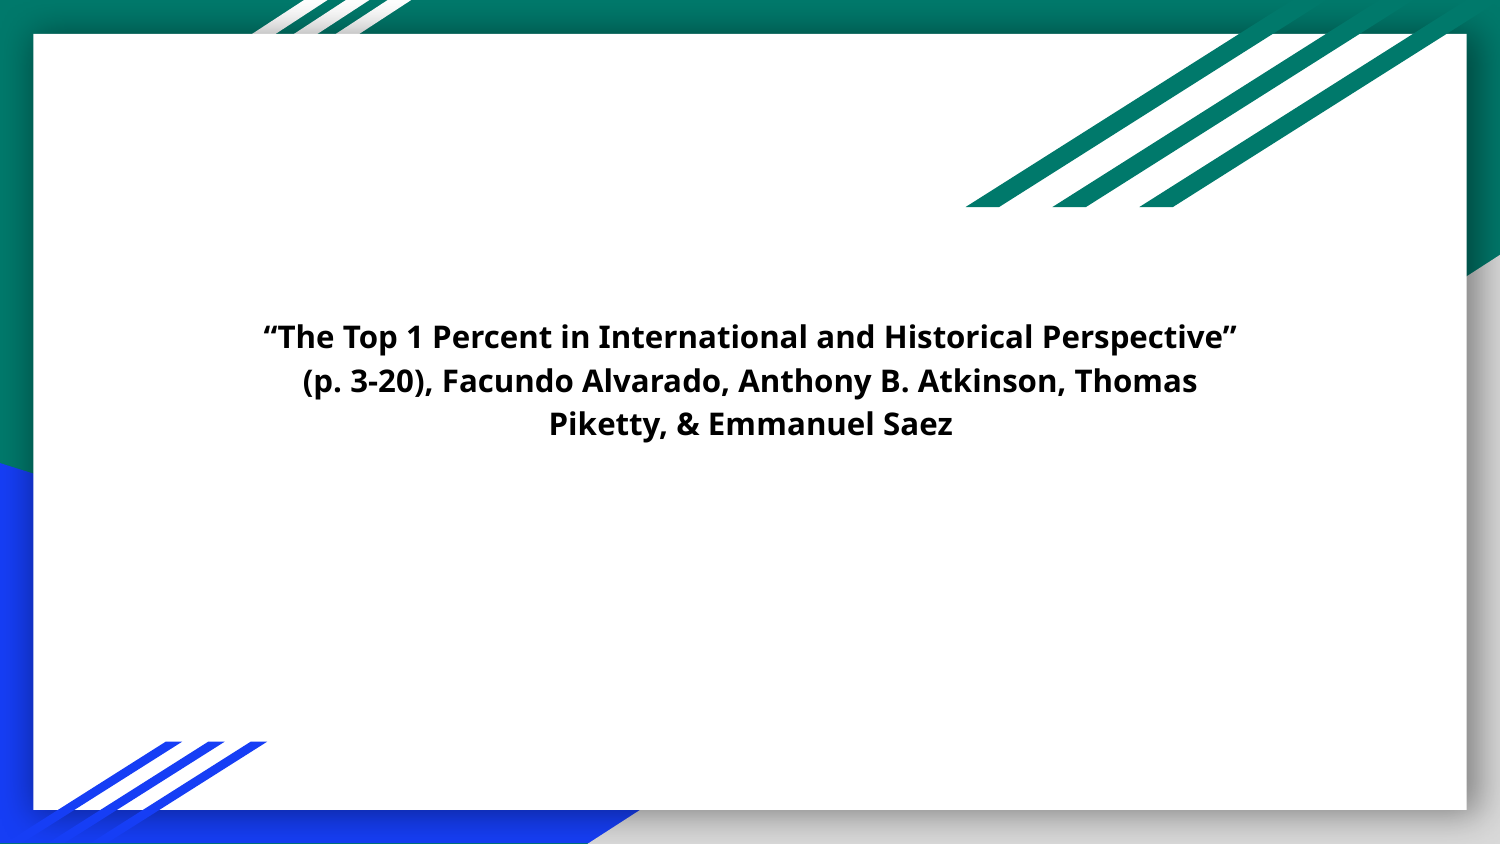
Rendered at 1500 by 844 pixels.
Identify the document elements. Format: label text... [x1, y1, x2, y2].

title “The Top 1 Percent in International and Historical Perspective” (p. 3-20), Facundo Alvarado, Anthony B. Atkinson, Thomas Piketty, & Emmanuel Saez [228, 213, 1274, 630]
